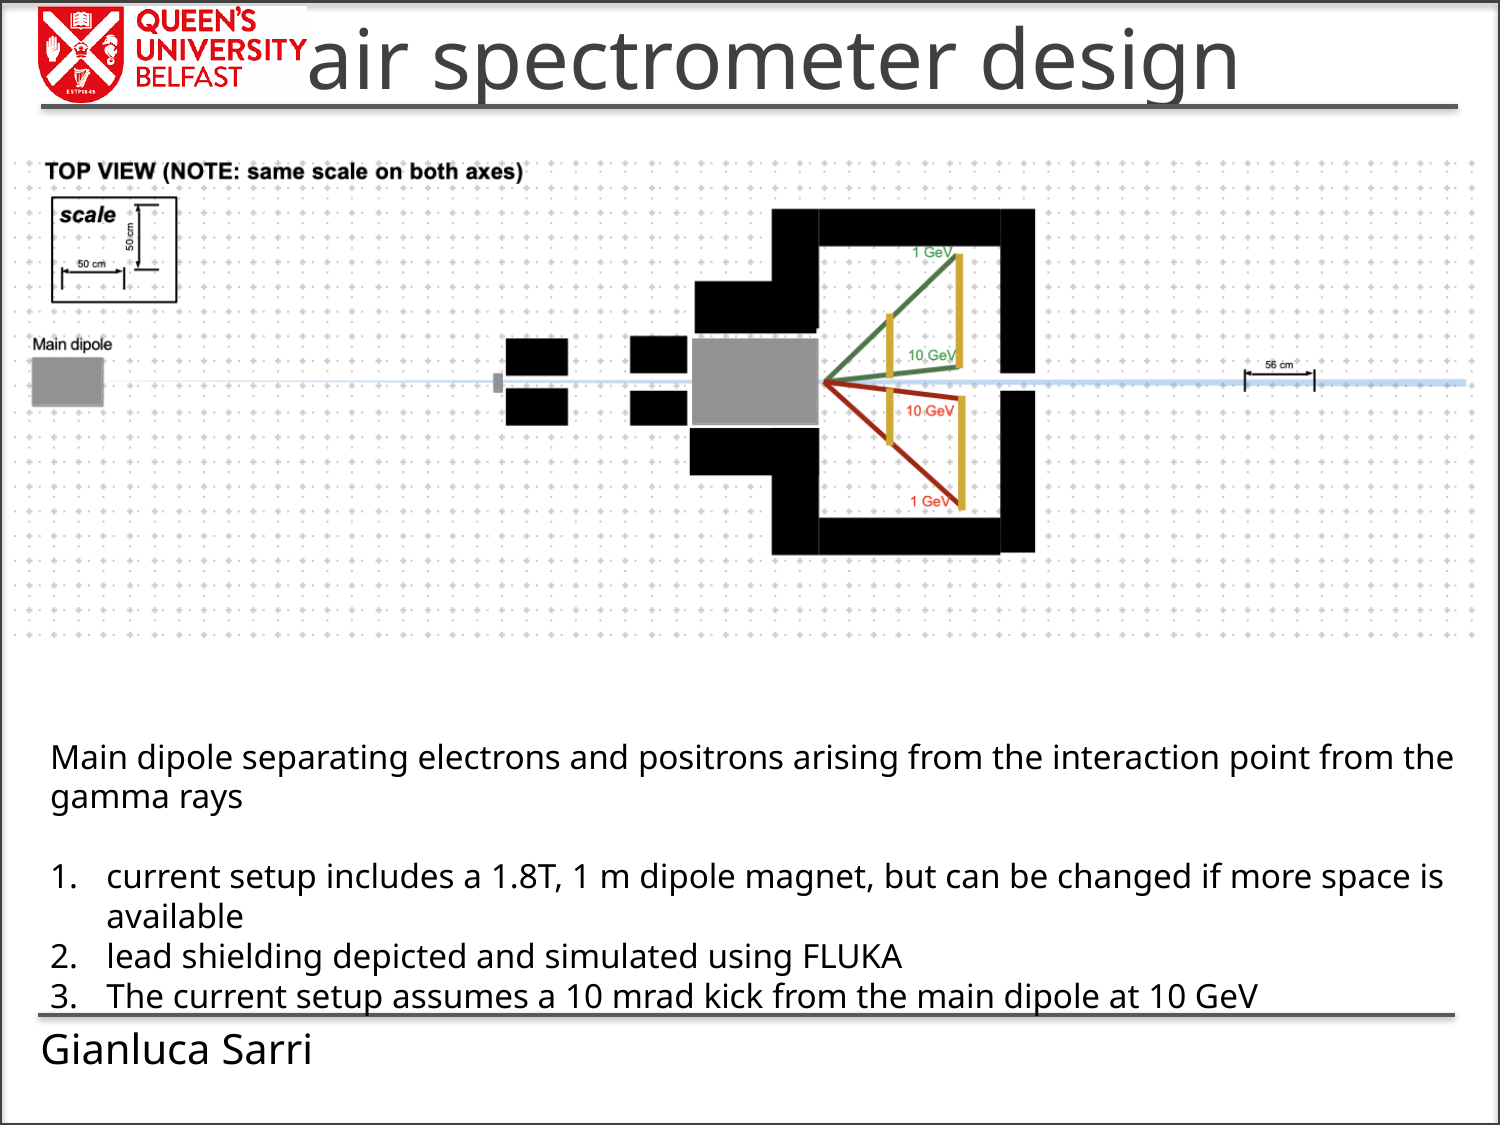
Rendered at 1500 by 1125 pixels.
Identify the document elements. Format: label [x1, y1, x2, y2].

text_box [0, 0, 1500, 1125]
picture [38, 6, 307, 103]
picture [13, 150, 1481, 638]
